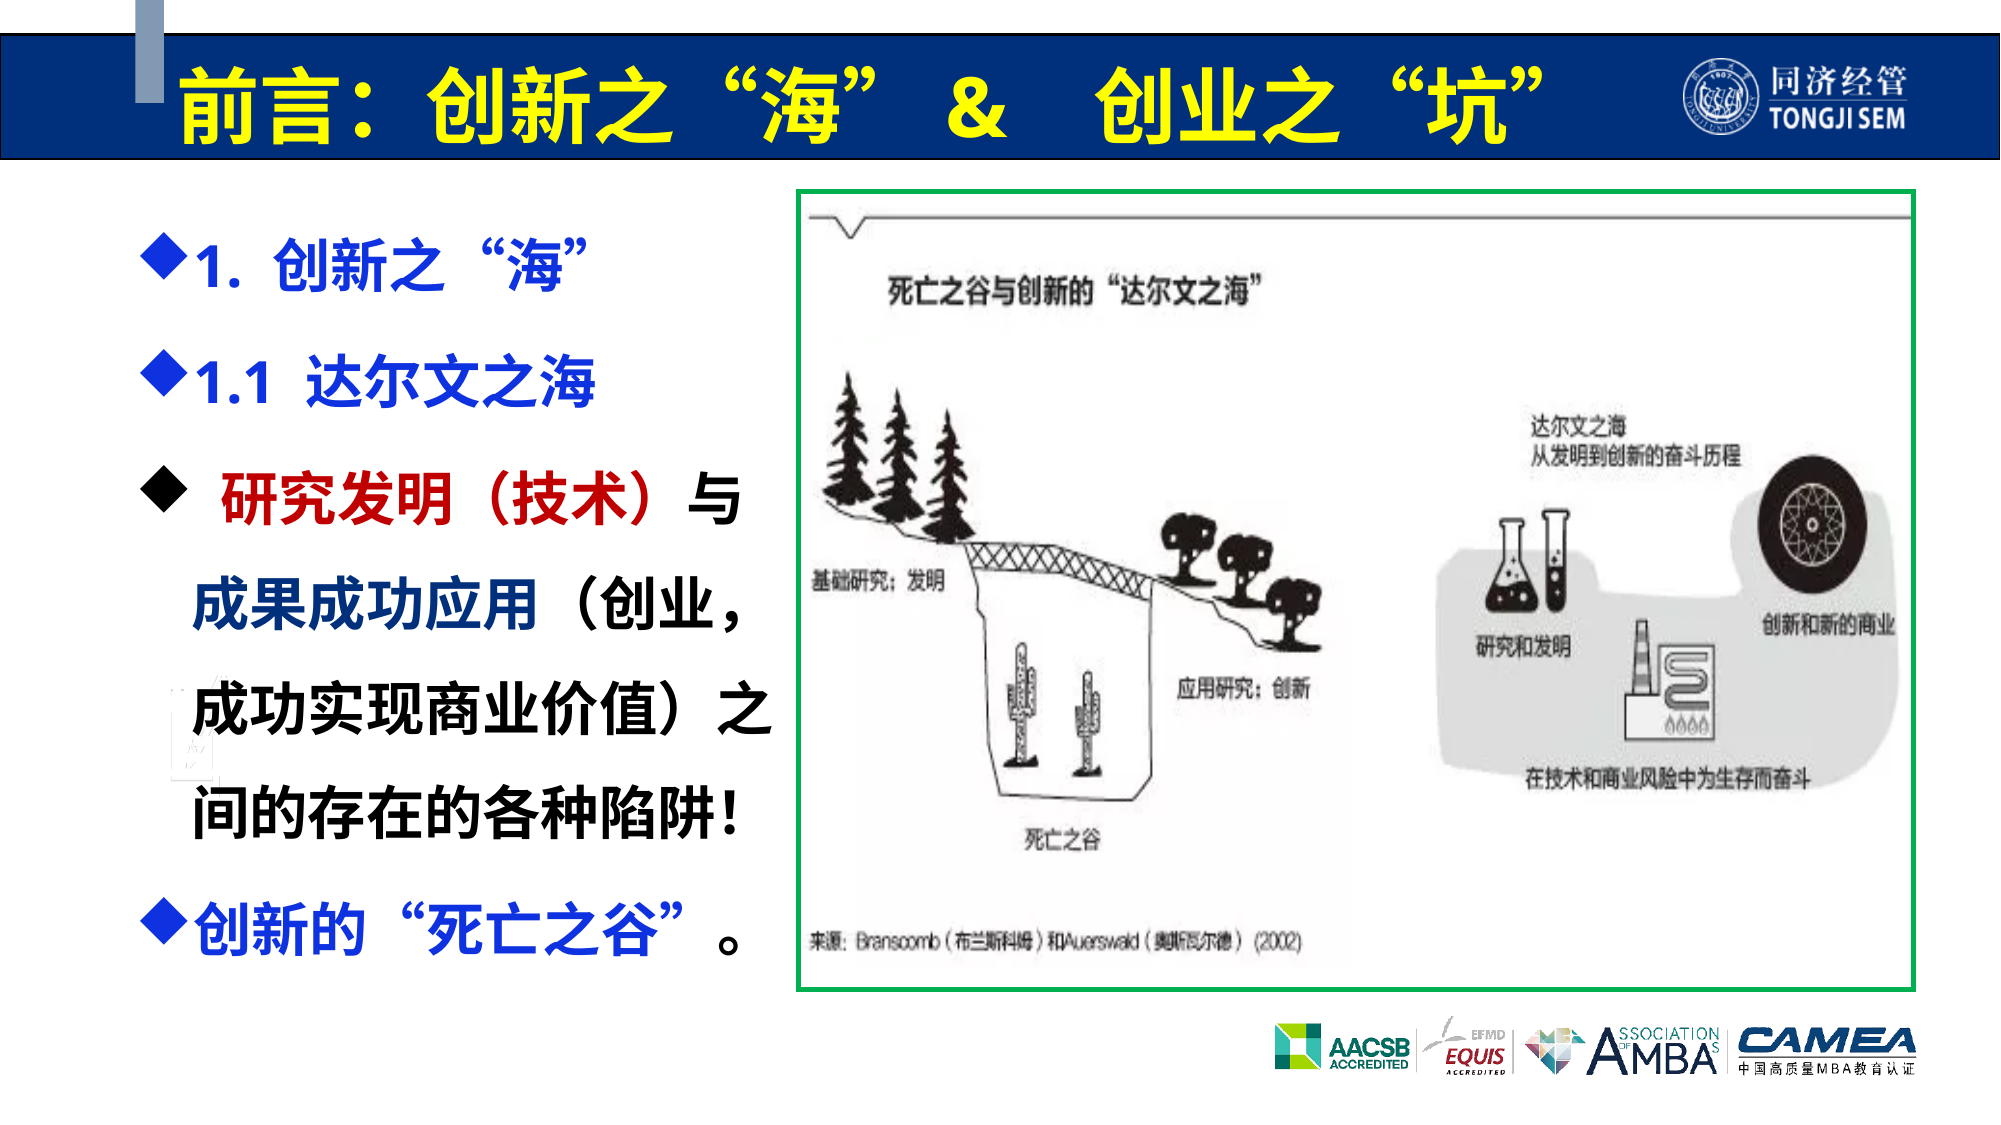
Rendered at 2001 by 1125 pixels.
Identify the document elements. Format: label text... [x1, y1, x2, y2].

picture [1683, 58, 1912, 135]
text_box [0, 33, 2000, 160]
text_box 前言：创新之“海”& 创业之“坑” [176, 54, 1709, 155]
picture [1263, 1012, 1941, 1080]
text_box [134, 0, 165, 104]
text_box 1. 创新之“海” 1.1 达尔文之海 研究发明（技术）与成果成功应用（创业，成功实现商业价值）之间的存在的各种陷阱！ 创新的“死亡之谷”。 [135, 193, 790, 964]
picture [800, 193, 1912, 988]
picture [162, 675, 229, 797]
